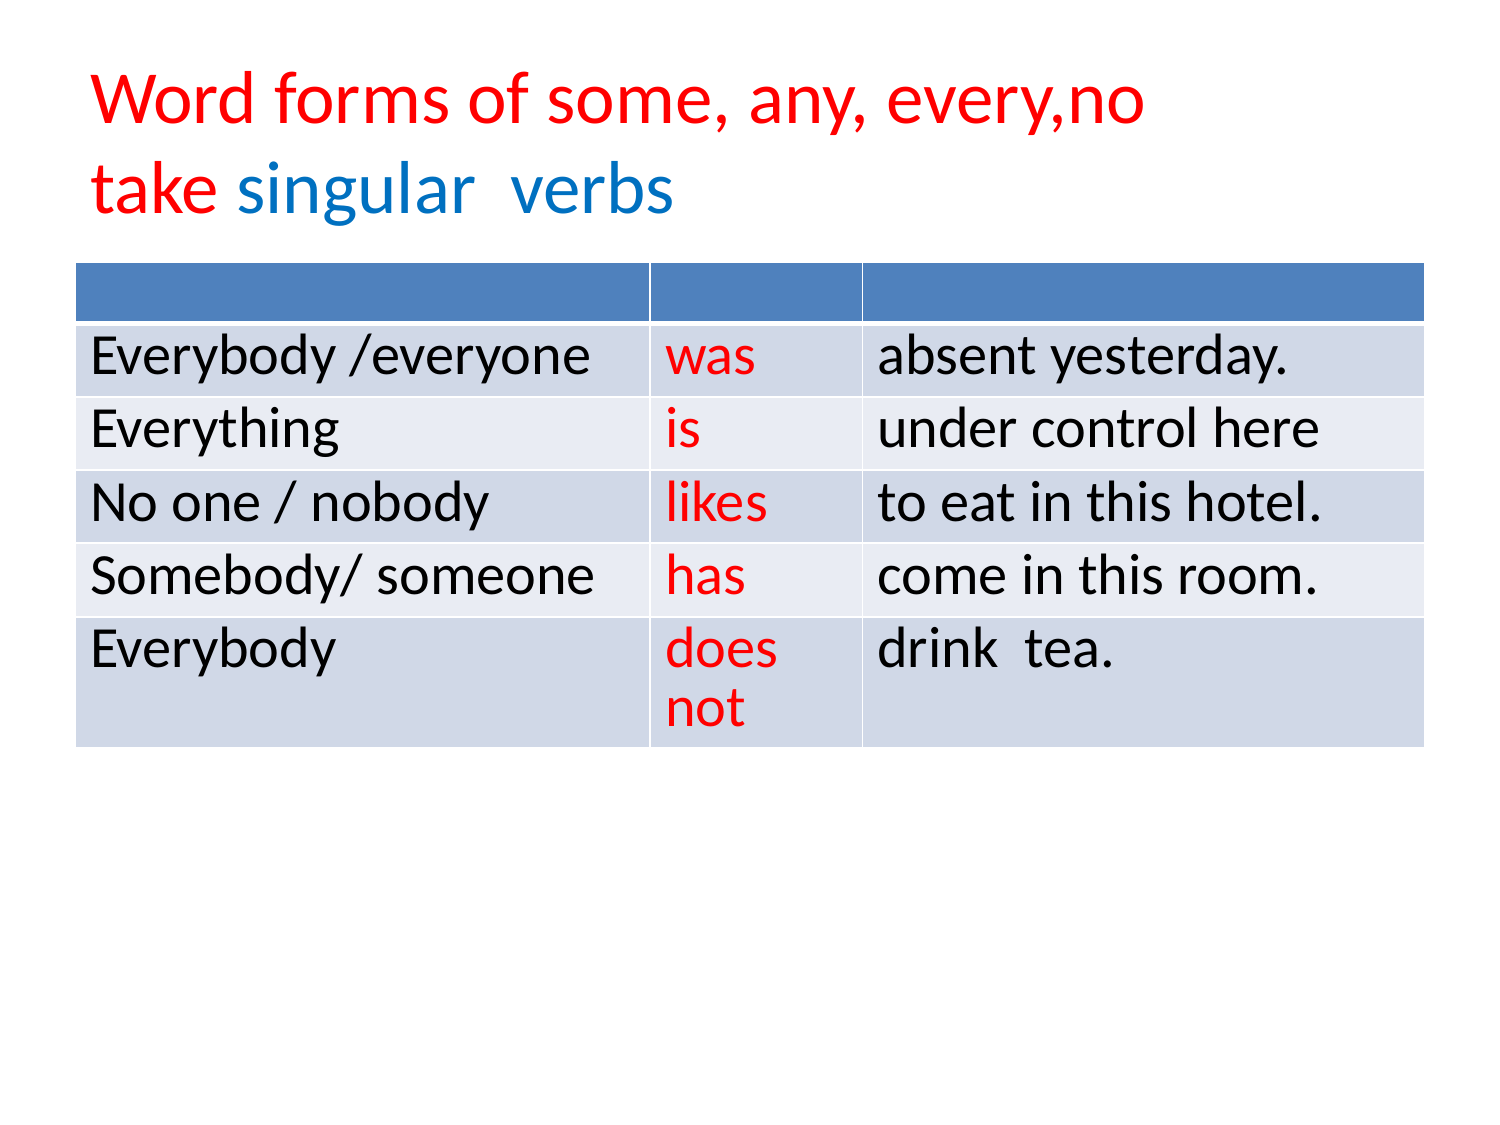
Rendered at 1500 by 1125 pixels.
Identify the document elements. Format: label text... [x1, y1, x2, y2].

table_cell drink tea. [863, 618, 1424, 747]
table_header [863, 263, 1424, 321]
table_cell Everybody /everyone [76, 326, 649, 396]
table_header [76, 263, 649, 321]
table_cell likes [651, 471, 862, 542]
table_cell under control here [863, 398, 1424, 469]
table_cell was [651, 326, 862, 396]
table_cell Somebody/ someone [76, 544, 649, 616]
table_cell absent yesterday. [863, 326, 1424, 396]
table_cell to eat in this hotel. [863, 471, 1424, 542]
title Word forms of some, any, every,no take singular verbs [75, 45, 1425, 233]
table_cell No one / nobody [76, 471, 649, 542]
table_cell Everything [76, 398, 649, 469]
table_header [651, 263, 862, 321]
table_cell come in this room. [863, 544, 1424, 616]
table_cell has [651, 544, 862, 616]
table_cell is [651, 398, 862, 469]
table_cell Everybody [76, 618, 649, 747]
table_cell does not [651, 618, 862, 747]
